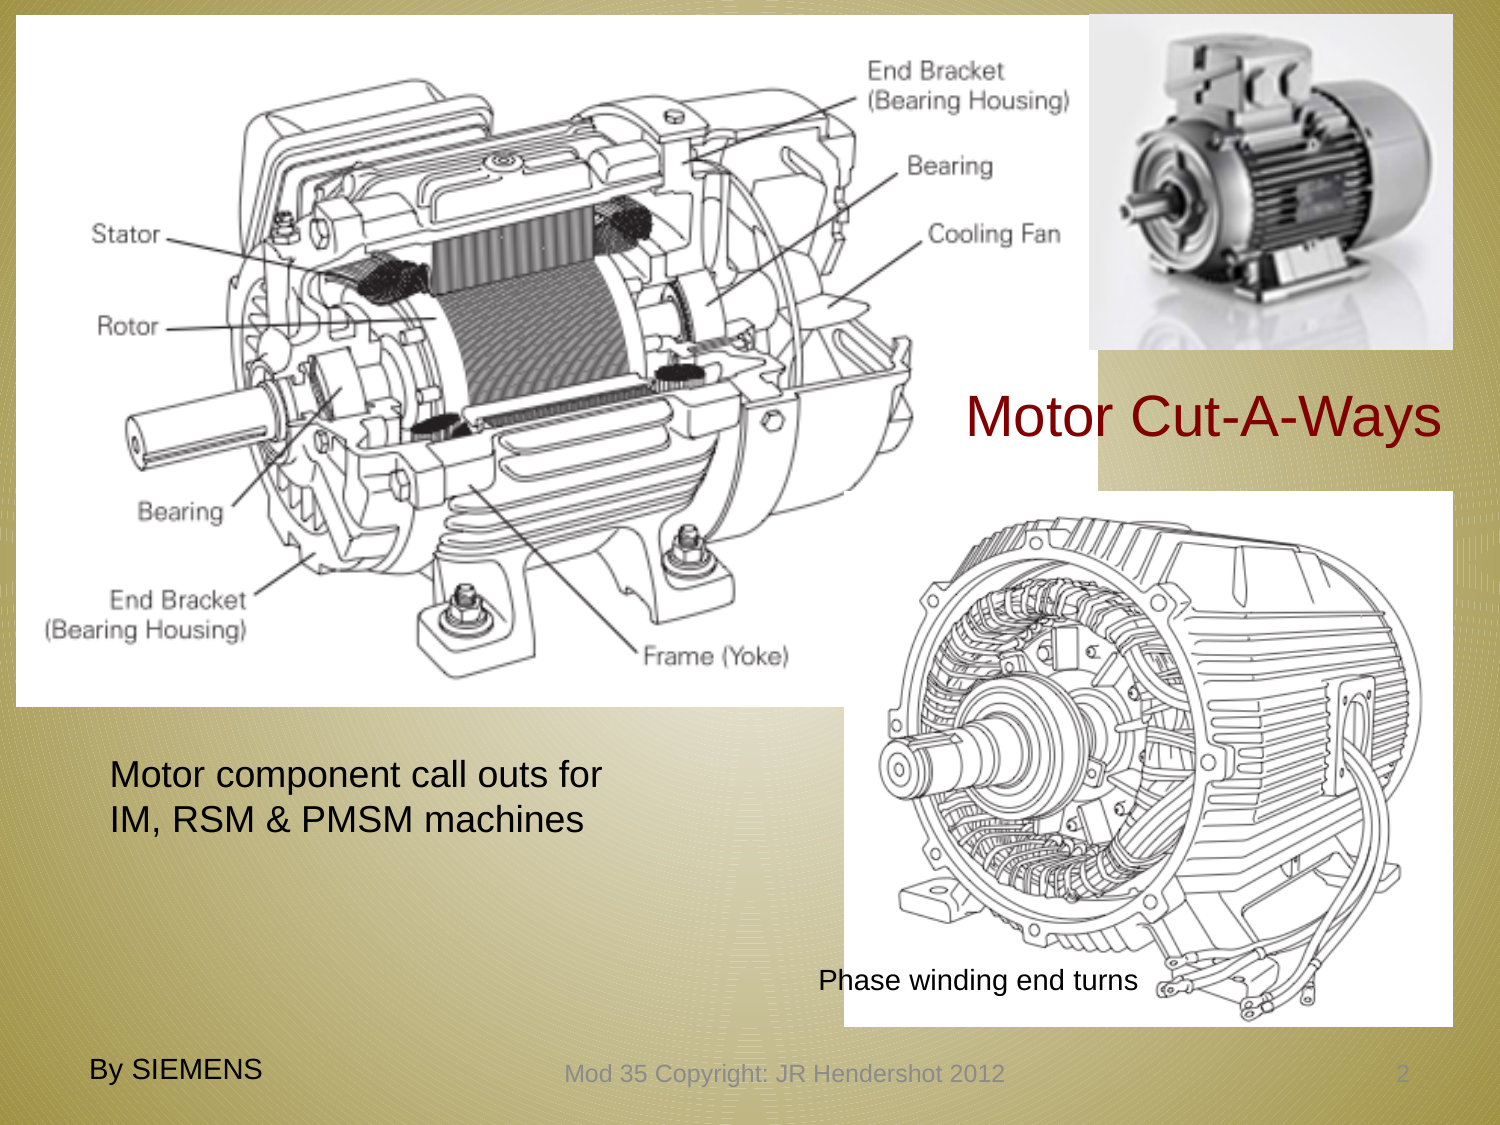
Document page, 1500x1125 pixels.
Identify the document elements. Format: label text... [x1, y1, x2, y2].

text_box Phase winding end turns [803, 954, 839, 1004]
slide_number 351 [1074, 1042, 1425, 1103]
text_box Motor component call outs for IM, RSM & PMSM machines [94, 742, 839, 847]
footer Mod 35 Copyright: JR Hendershot 2012 [512, 1042, 1059, 1103]
text_box Motor Cut-A-Ways [1102, 370, 1493, 456]
picture [16, 14, 1453, 1027]
text_box By SIEMENS [74, 1042, 598, 1093]
